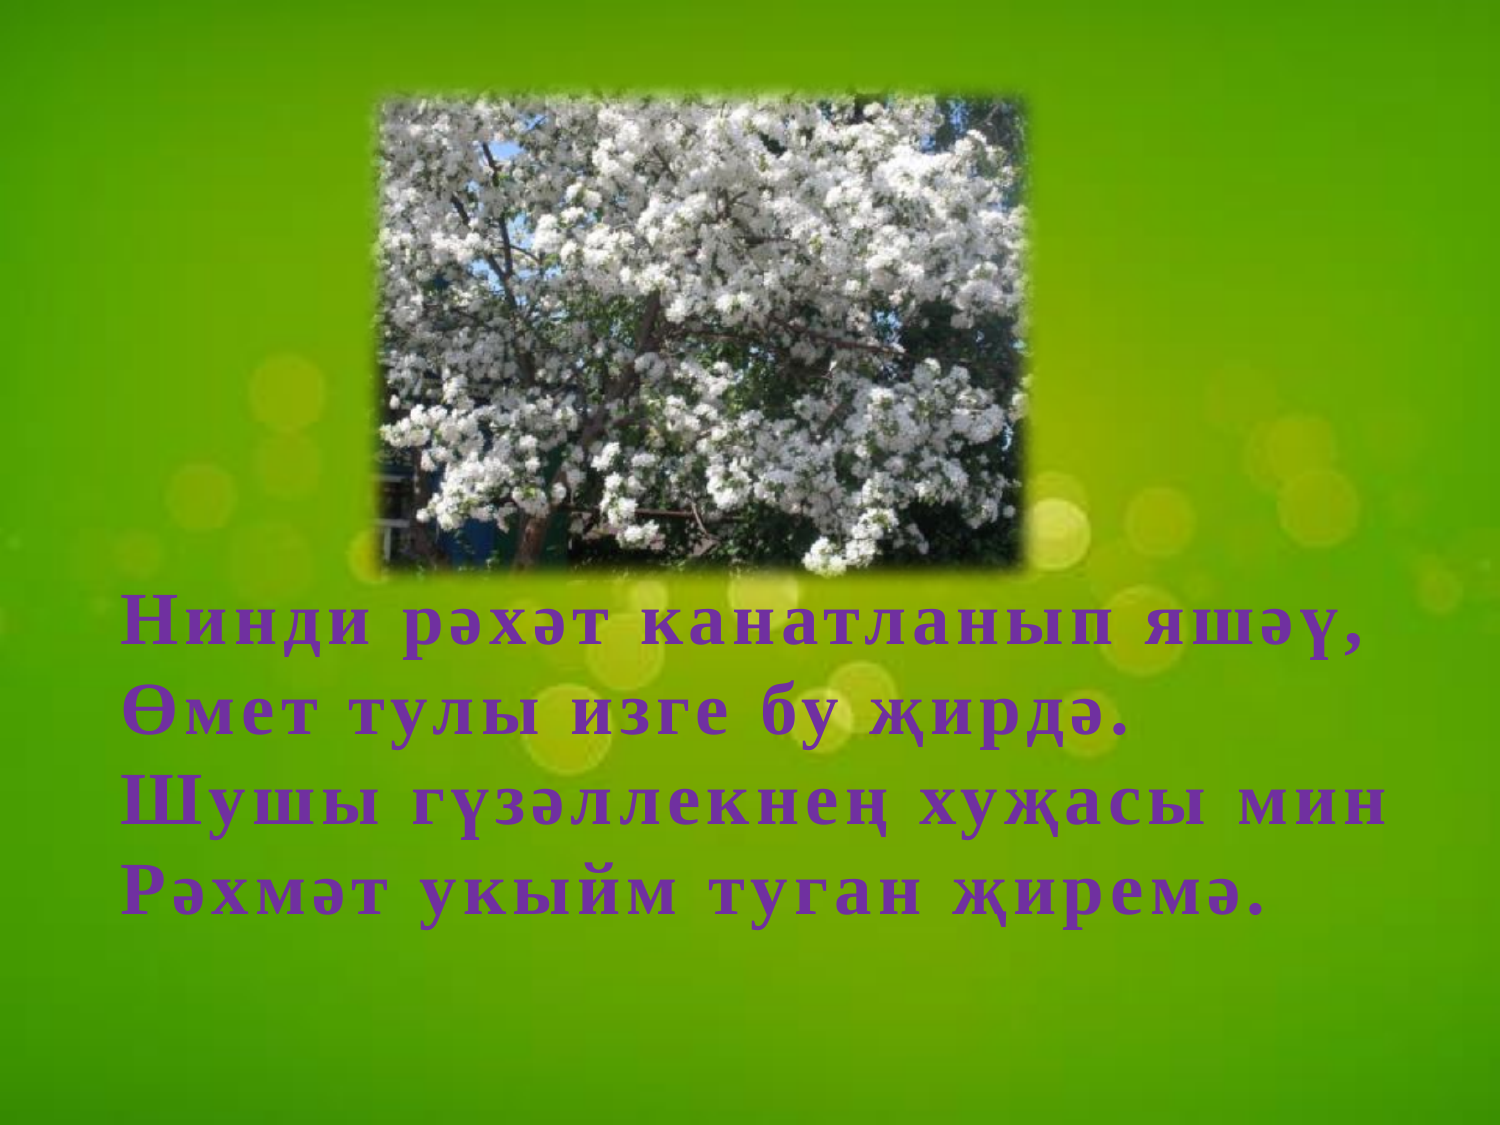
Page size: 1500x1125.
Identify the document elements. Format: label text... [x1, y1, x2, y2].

text_box Нинди рәхәт канатланып яшәү, Өмет тулы изге бу җирдә. Шушы гүзәллекнең хуҗасы мин Рәхмәт укыйм туган җиремә. [105, 562, 1477, 938]
picture [0, 0, 1500, 1125]
